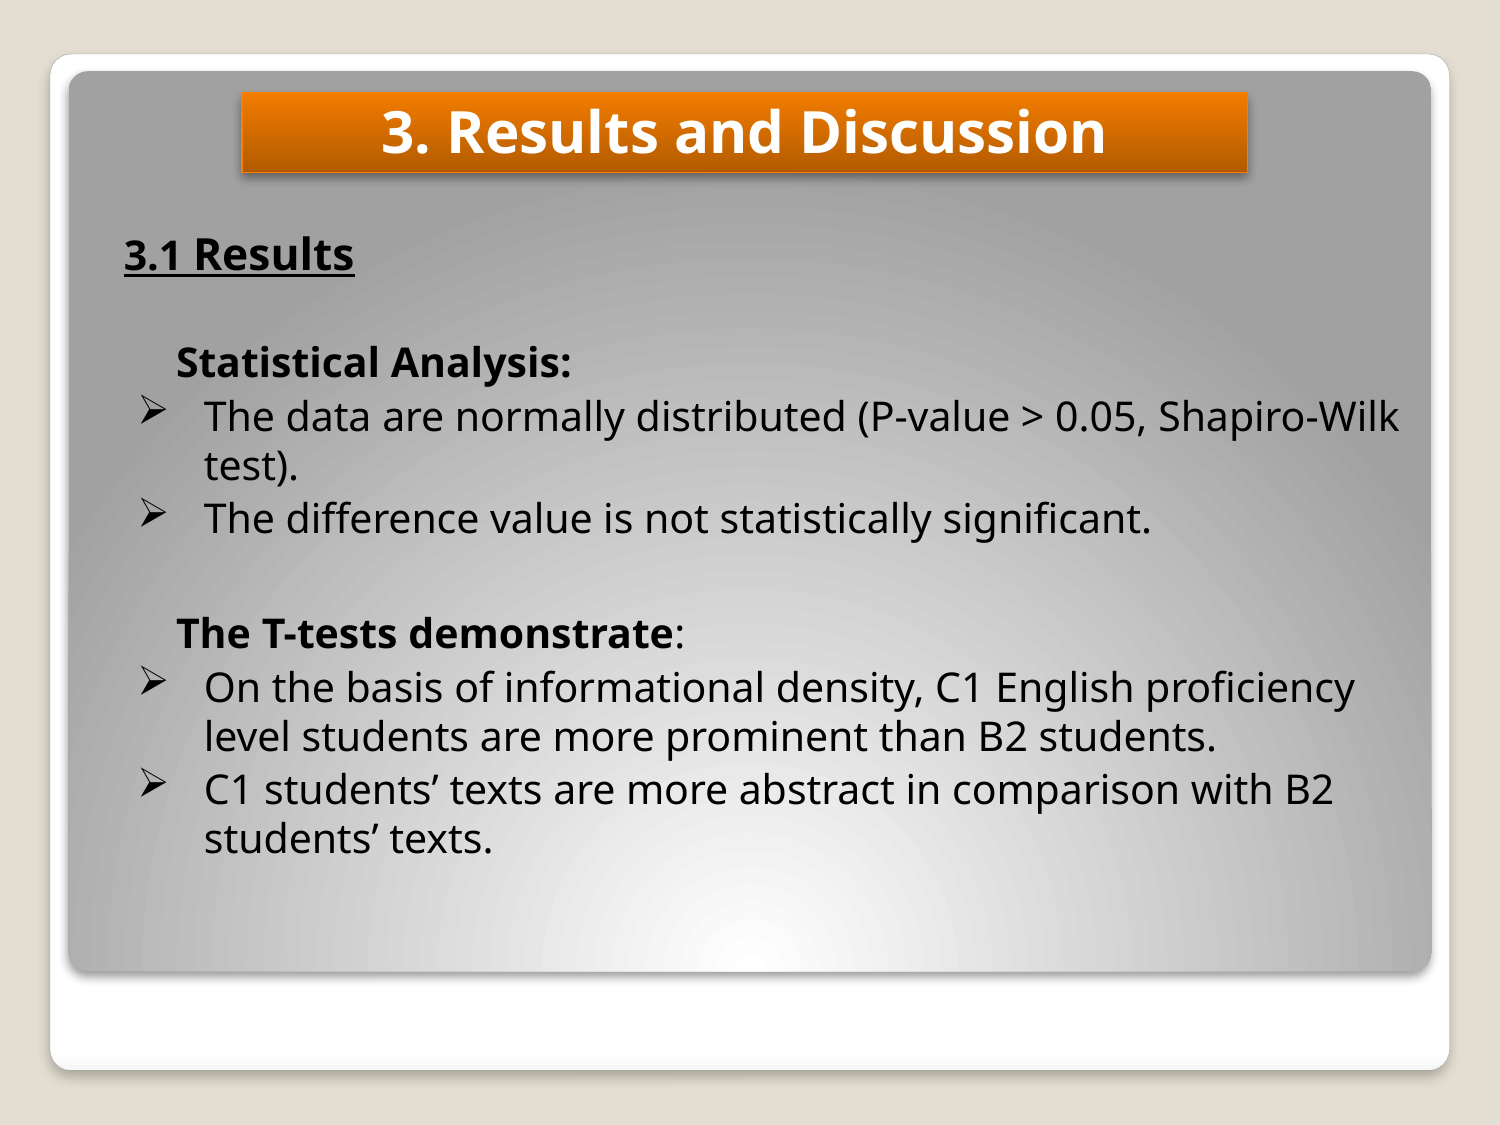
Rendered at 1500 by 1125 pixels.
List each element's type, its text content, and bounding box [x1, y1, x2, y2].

list 3.1 Results Statistical Analysis: The data are normally distributed (P-value > 0.05, Shapiro-Wilk test). The difference value is not statistically significant. The T-tests demonstrate: On the basis of informational density, C1 English proficiency level students are more prominent than B2 students. C1 students’ texts are more abstract in comparison with B2 students’ texts. [93, 210, 1418, 1032]
title 3. Results and Discussion [241, 92, 1248, 173]
